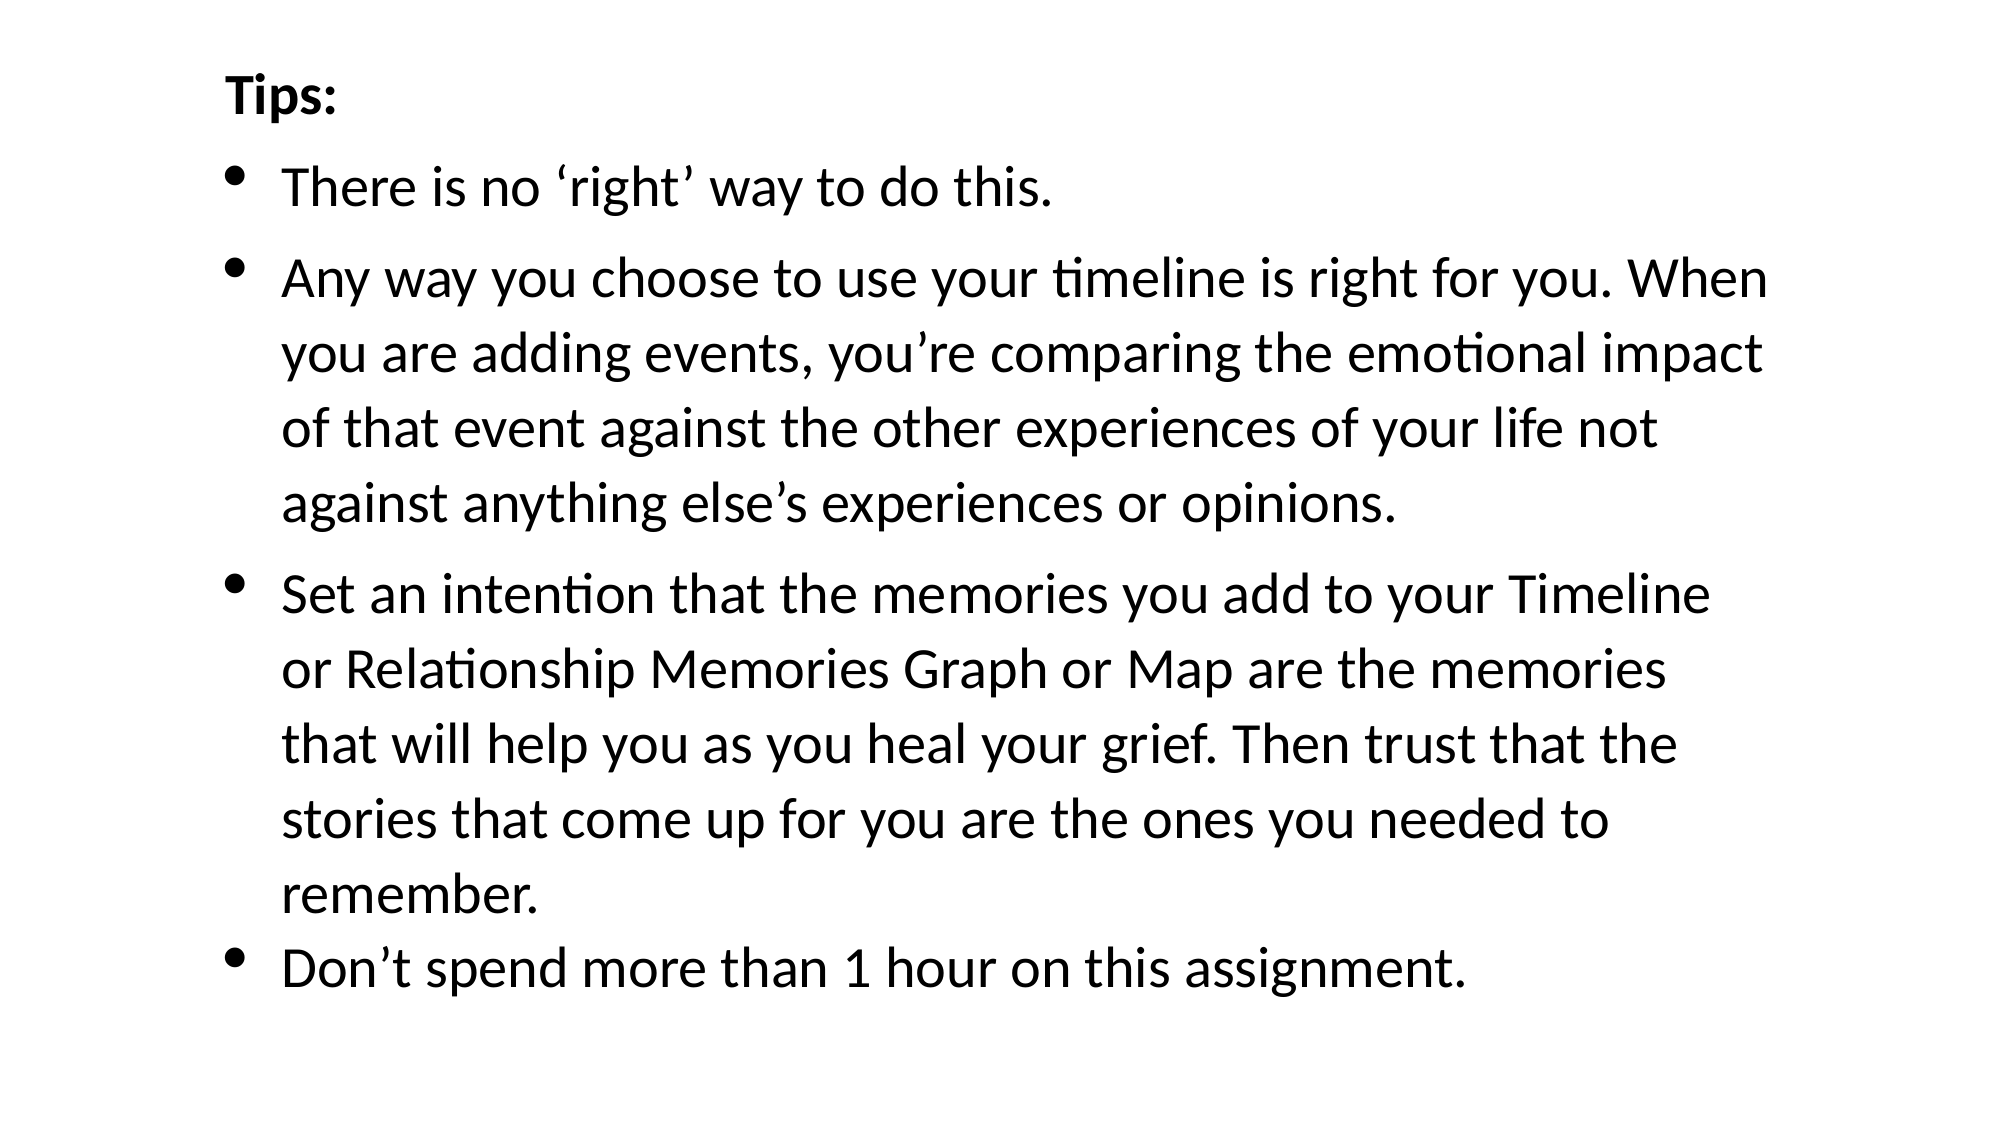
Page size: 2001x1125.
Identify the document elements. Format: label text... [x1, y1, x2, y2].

text_box Tips: There is no ‘right’ way to do this. Any way you choose to use your timeline is right for you. When you are adding events, you’re comparing the emotional impact of that event against the other experiences of your life not against anything else’s experiences or opinions. Set an intention that the memories you add to your Timeline or Relationship Memories Graph or Map are the memories that will help you as you heal your grief. Then trust that the stories that come up for you are the ones you needed to remember. Don’t spend more than 1 hour on this assignment. [210, 44, 1790, 1072]
